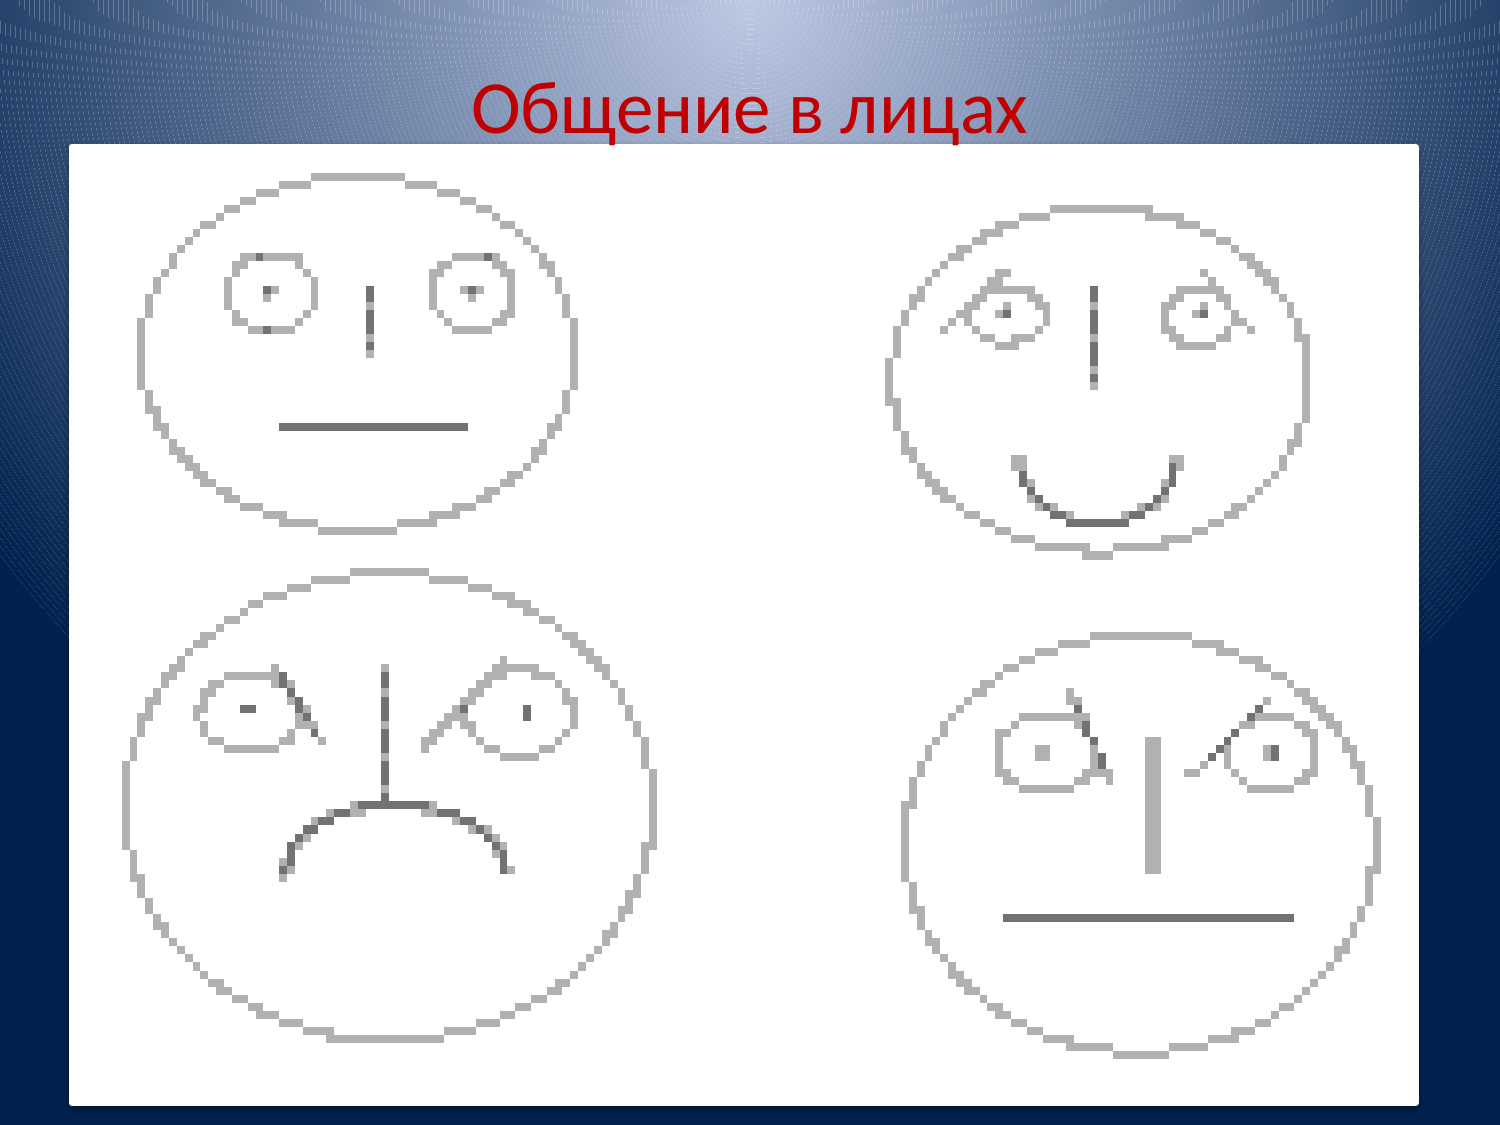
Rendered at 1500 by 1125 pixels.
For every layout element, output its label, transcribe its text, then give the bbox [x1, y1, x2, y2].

title Общение в лицах [75, 45, 1425, 163]
picture [74, 149, 1413, 1101]
